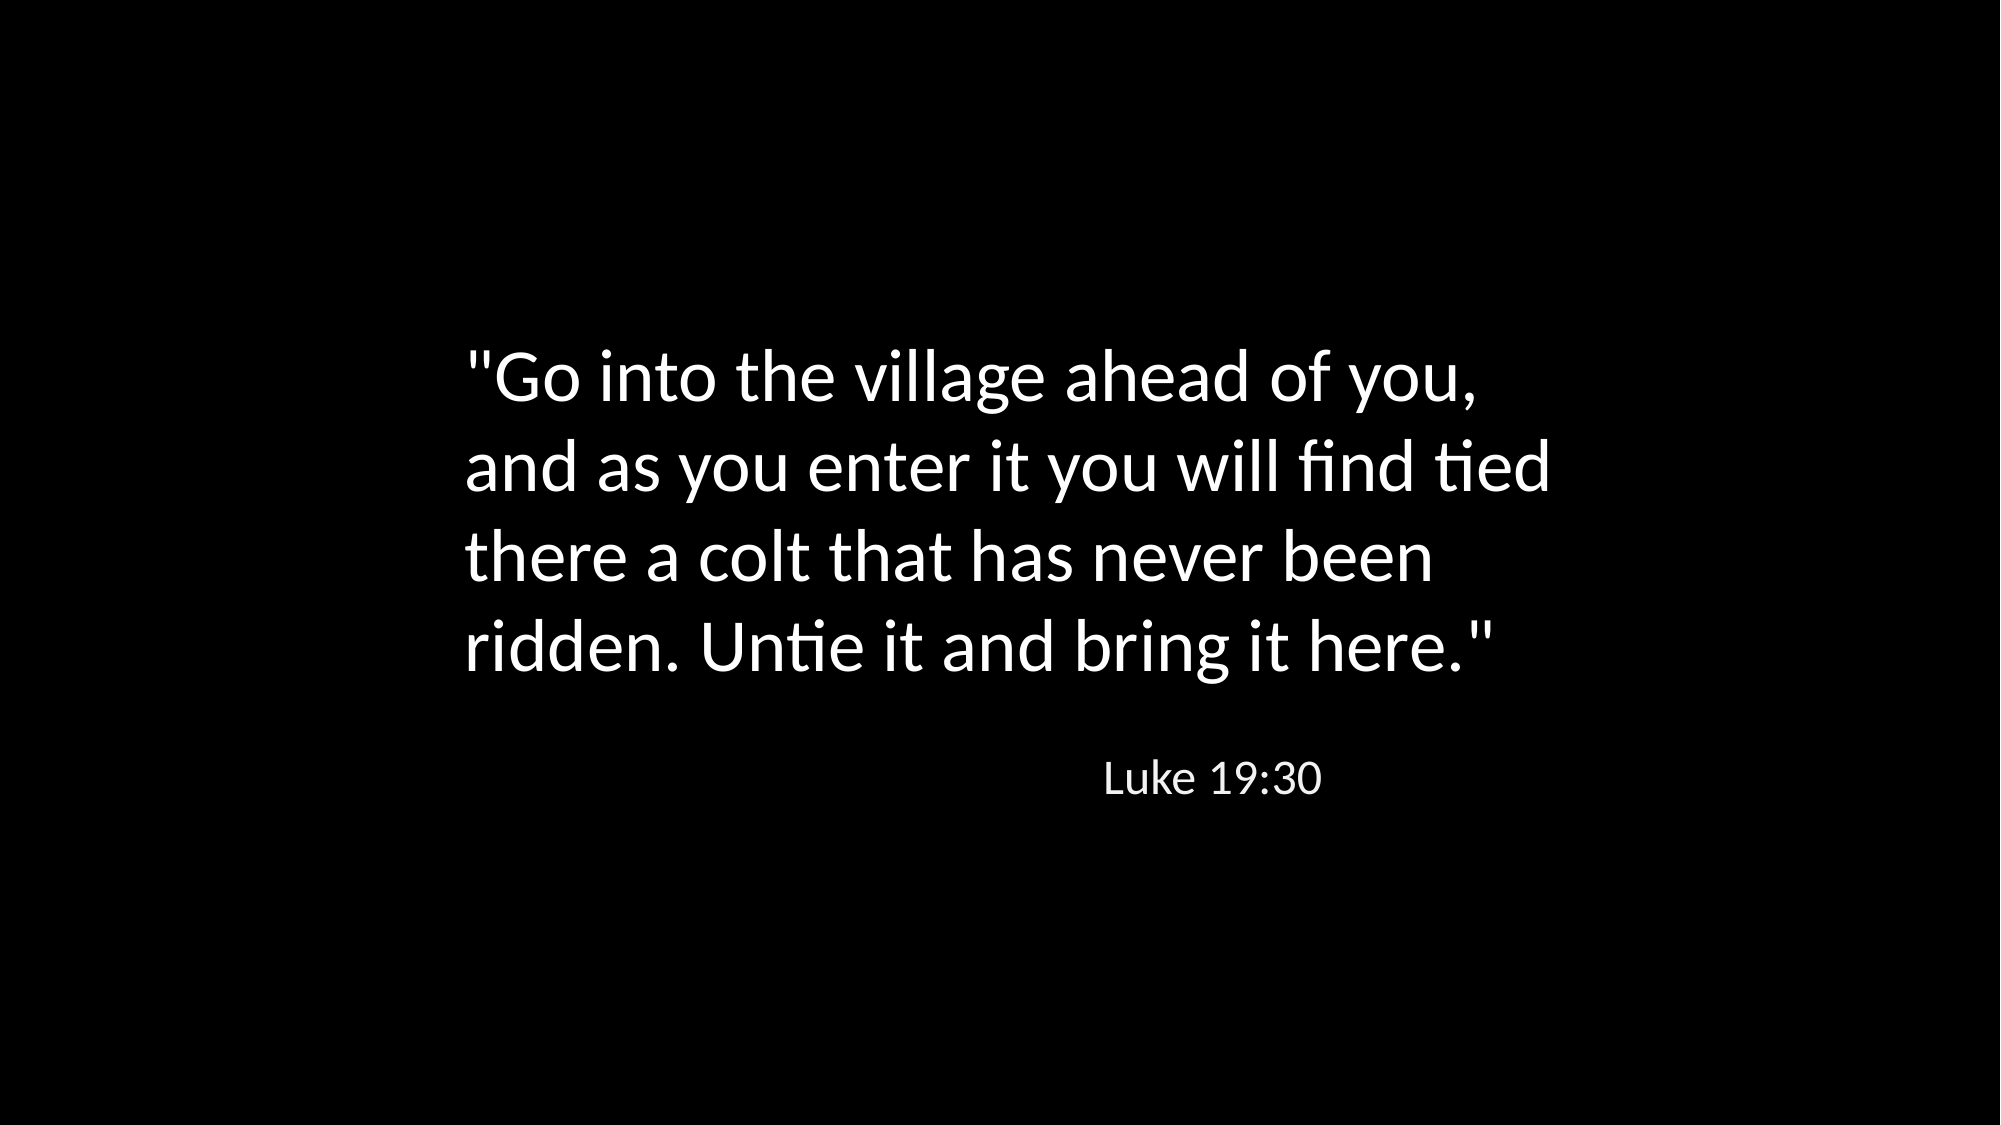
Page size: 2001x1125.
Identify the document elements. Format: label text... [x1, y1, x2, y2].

text_box Luke 19:30 [937, 737, 1488, 813]
text_box "Go into the village ahead of you, and as you enter it you will find tied there a colt that has never been ridden. Untie it and bring it here." [449, 318, 1575, 694]
